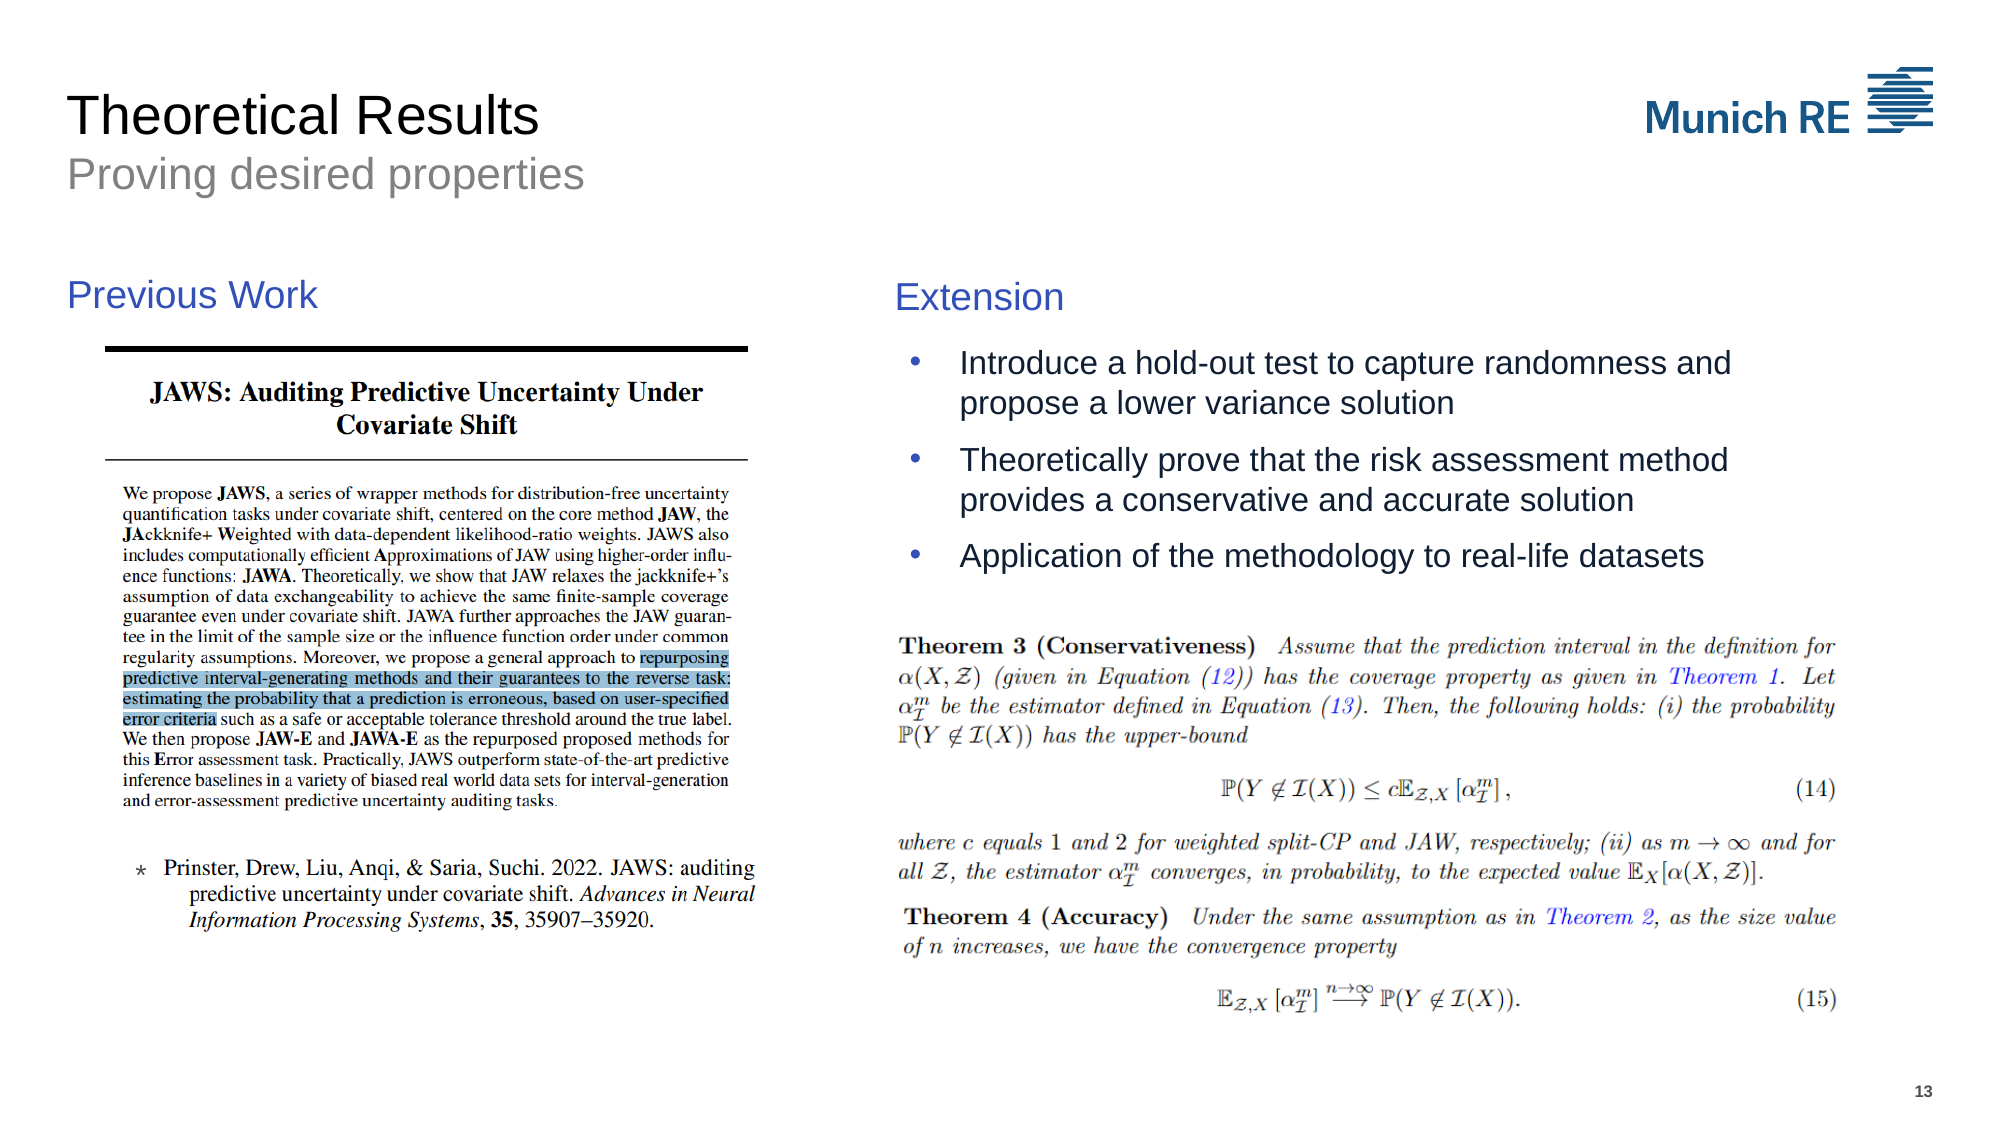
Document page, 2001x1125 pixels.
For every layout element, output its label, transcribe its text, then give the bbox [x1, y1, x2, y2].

title Theoretical Results Proving desired properties [66, 78, 1548, 213]
picture [894, 622, 1855, 1030]
text_box Introduce a hold-out test to capture randomness and propose a lower variance solution Theoretically prove that the risk assessment method provides a conservative and accurate solution Application of the methodology to real-life datasets [894, 333, 1855, 582]
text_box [66, 264, 759, 934]
text_box Extension [894, 267, 1306, 319]
slide_number 13 [1854, 1070, 1933, 1111]
